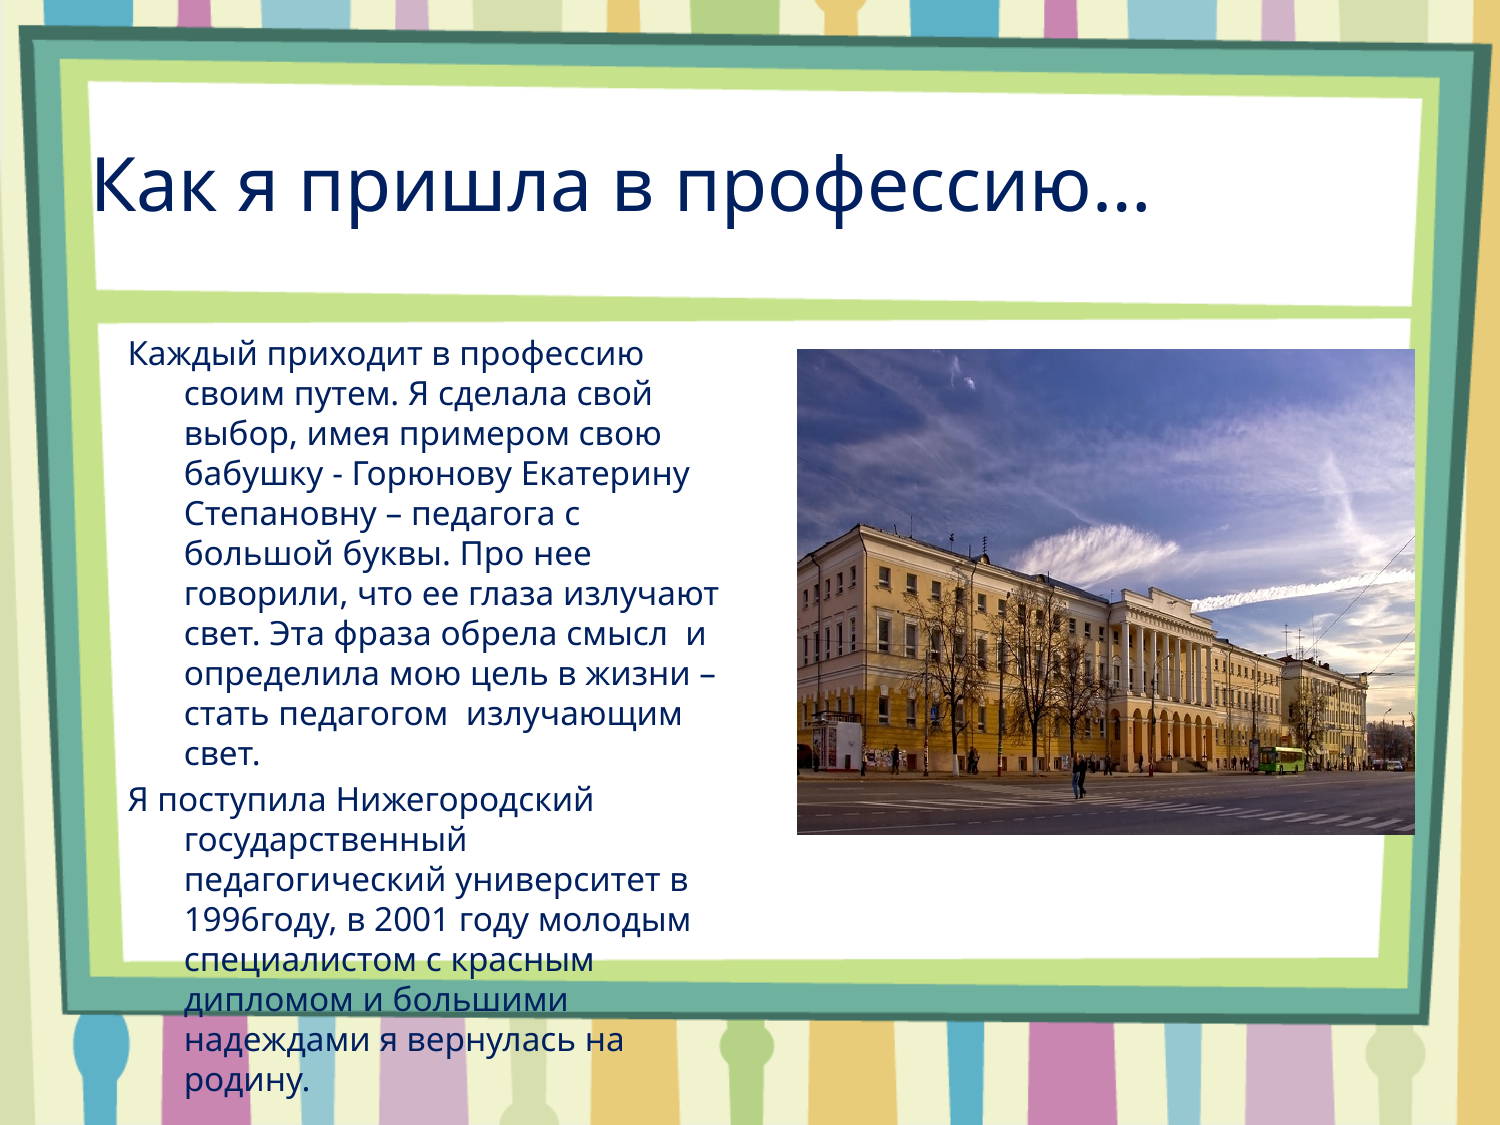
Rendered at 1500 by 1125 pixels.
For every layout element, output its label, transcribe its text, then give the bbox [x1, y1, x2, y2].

picture [0, 0, 1500, 1125]
list Каждый приходит в профессию своим путем. Я сделала свой выбор, имея примером свою бабушку - Горюнову Екатерину Степановну – педагога с большой буквы. Про нее говорили, что ее глаза излучают свет. Эта фраза обрела смысл и определила мою цель в жизни – стать педагогом излучающим свет. Я поступила Нижегородский государственный педагогический университет в 1996году, в 2001 году молодым специалистом с красным дипломом и большими надеждами я вернулась на родину. [112, 324, 744, 1006]
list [796, 349, 1416, 835]
title Как я пришла в профессию… [74, 87, 1426, 276]
